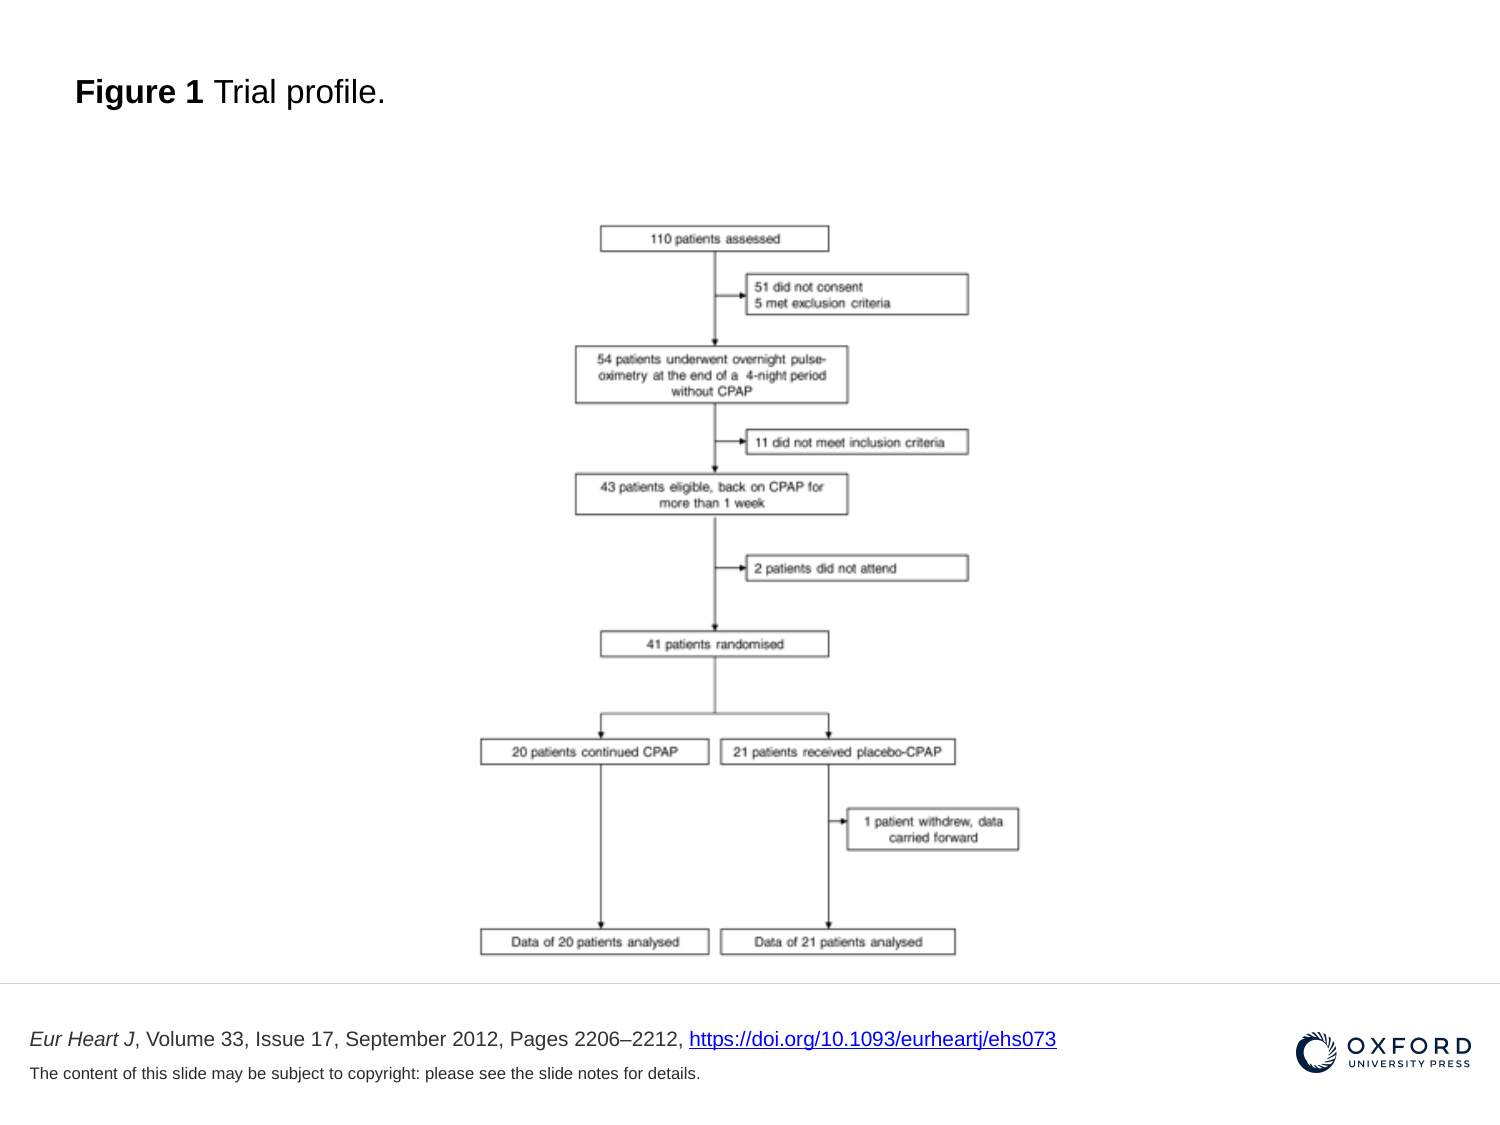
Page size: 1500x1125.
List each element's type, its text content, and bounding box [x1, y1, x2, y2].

title Figure 1 Trial profile. [75, 69, 1078, 171]
picture [479, 224, 1021, 957]
footer Eur Heart J, Volume 33, Issue 17, September 2012, Pages 2206–2212, https://doi.org/10.1093/eurheartj/ehs073 The content of this slide may be subject to copyright: please see the slide notes for details. [0, 983, 1260, 1125]
picture [1296, 1032, 1471, 1073]
